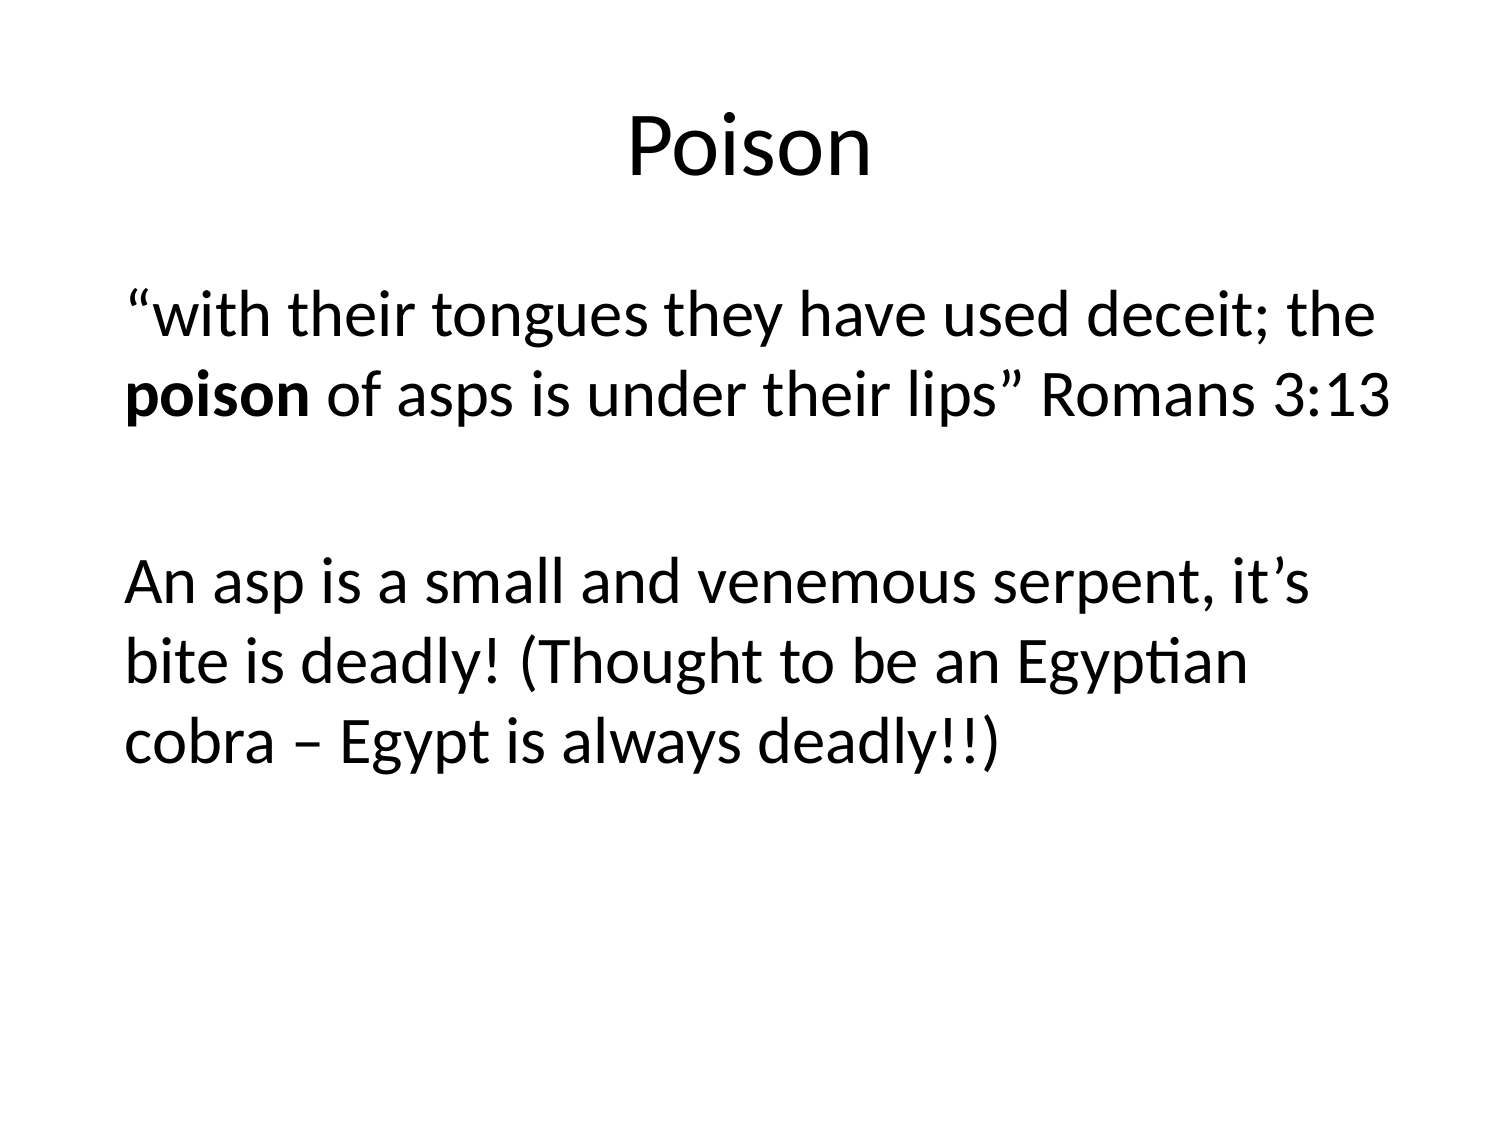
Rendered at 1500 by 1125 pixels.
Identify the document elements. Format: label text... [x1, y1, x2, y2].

list “with their tongues they have used deceit; the poison of asps is under their lips” Romans 3:13 An asp is a small and venemous serpent, it’s bite is deadly! (Thought to be an Egyptian cobra – Egypt is always deadly!!) [53, 262, 1425, 1005]
title Poison [75, 45, 1425, 233]
